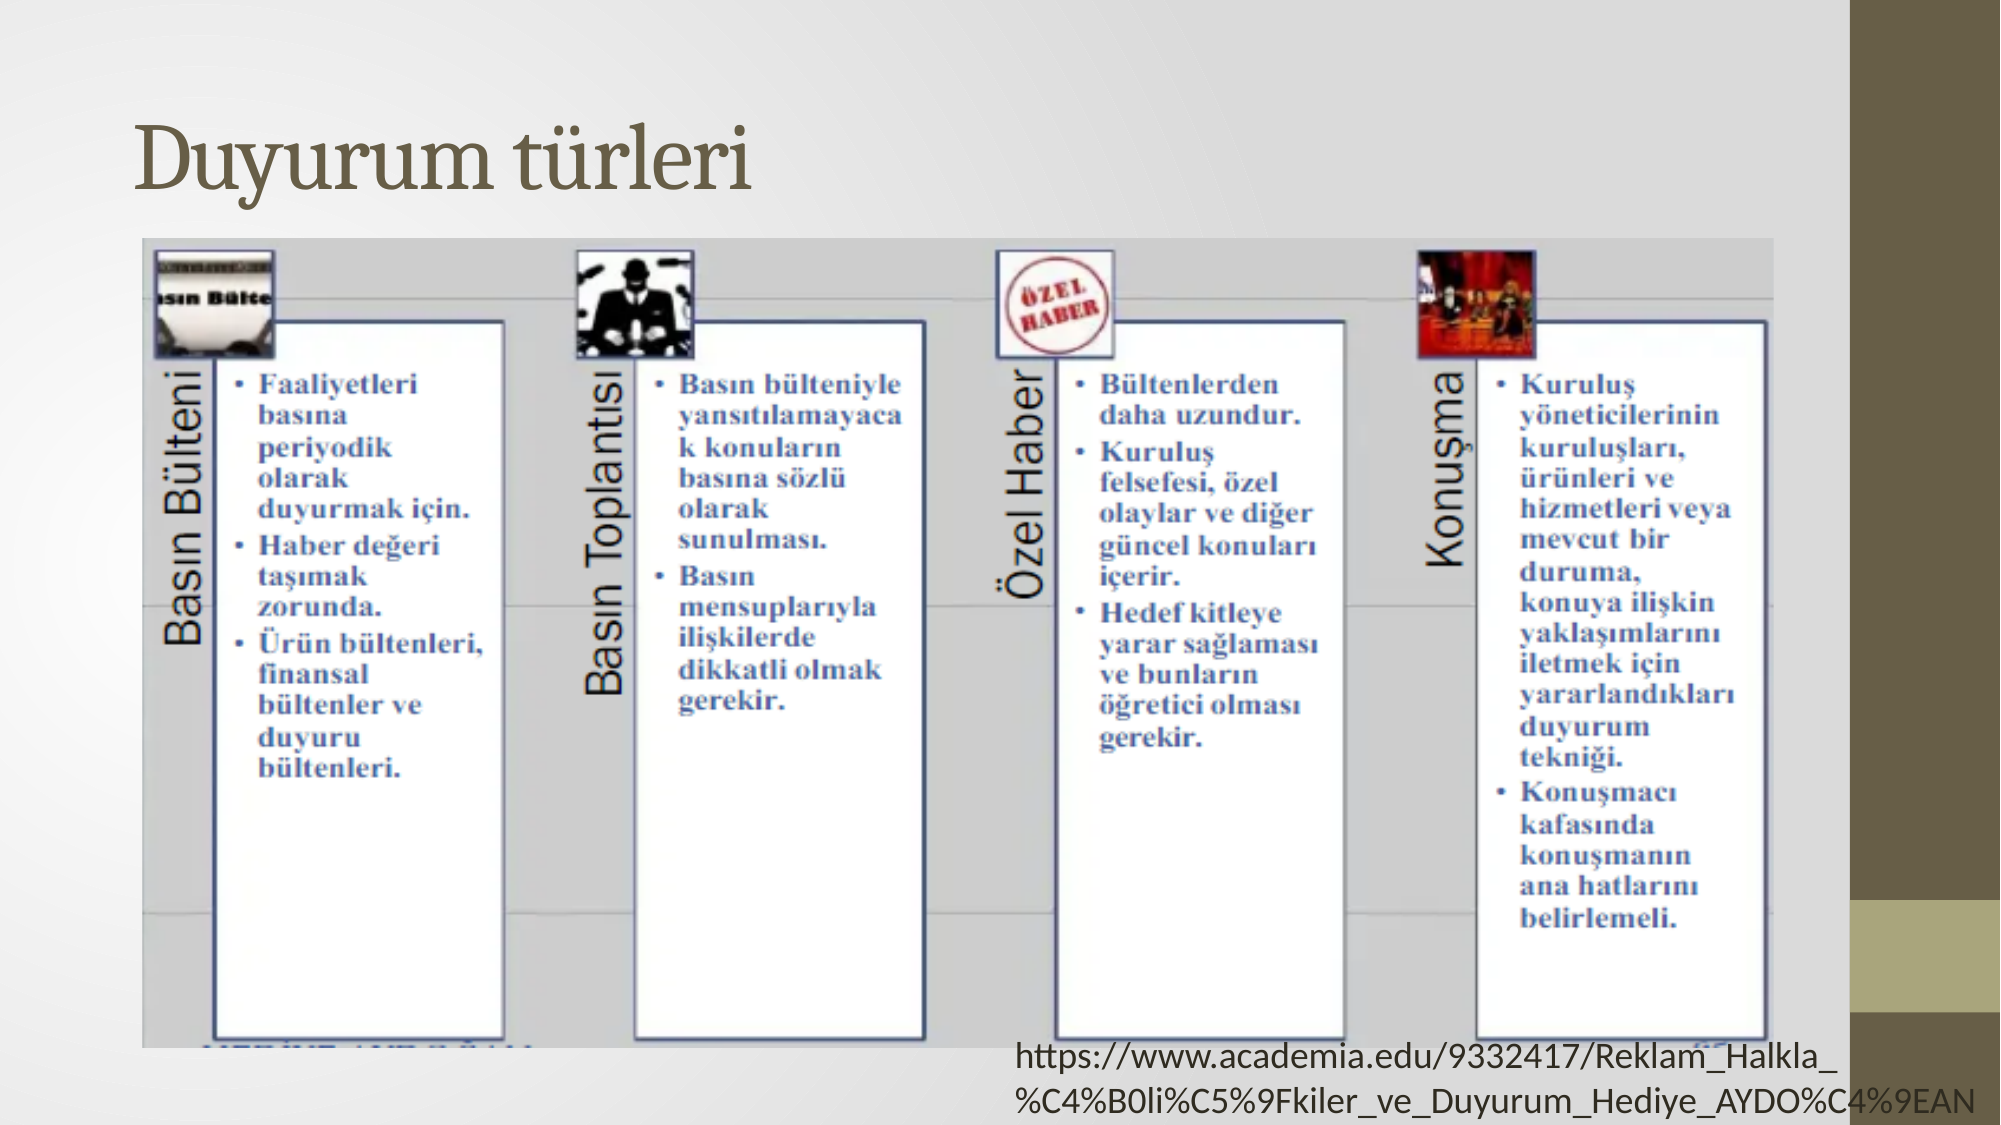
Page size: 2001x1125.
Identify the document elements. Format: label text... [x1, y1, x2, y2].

text_box https://www.academia.edu/9332417/Reklam_Halkla_%C4%B0li%C5%9Fkiler_ve_Duyurum_Hediye_AYDO%C4%9EAN [1783, 1023, 2000, 1125]
title Duyurum türleri [117, 42, 1843, 260]
picture [141, 238, 1775, 1125]
